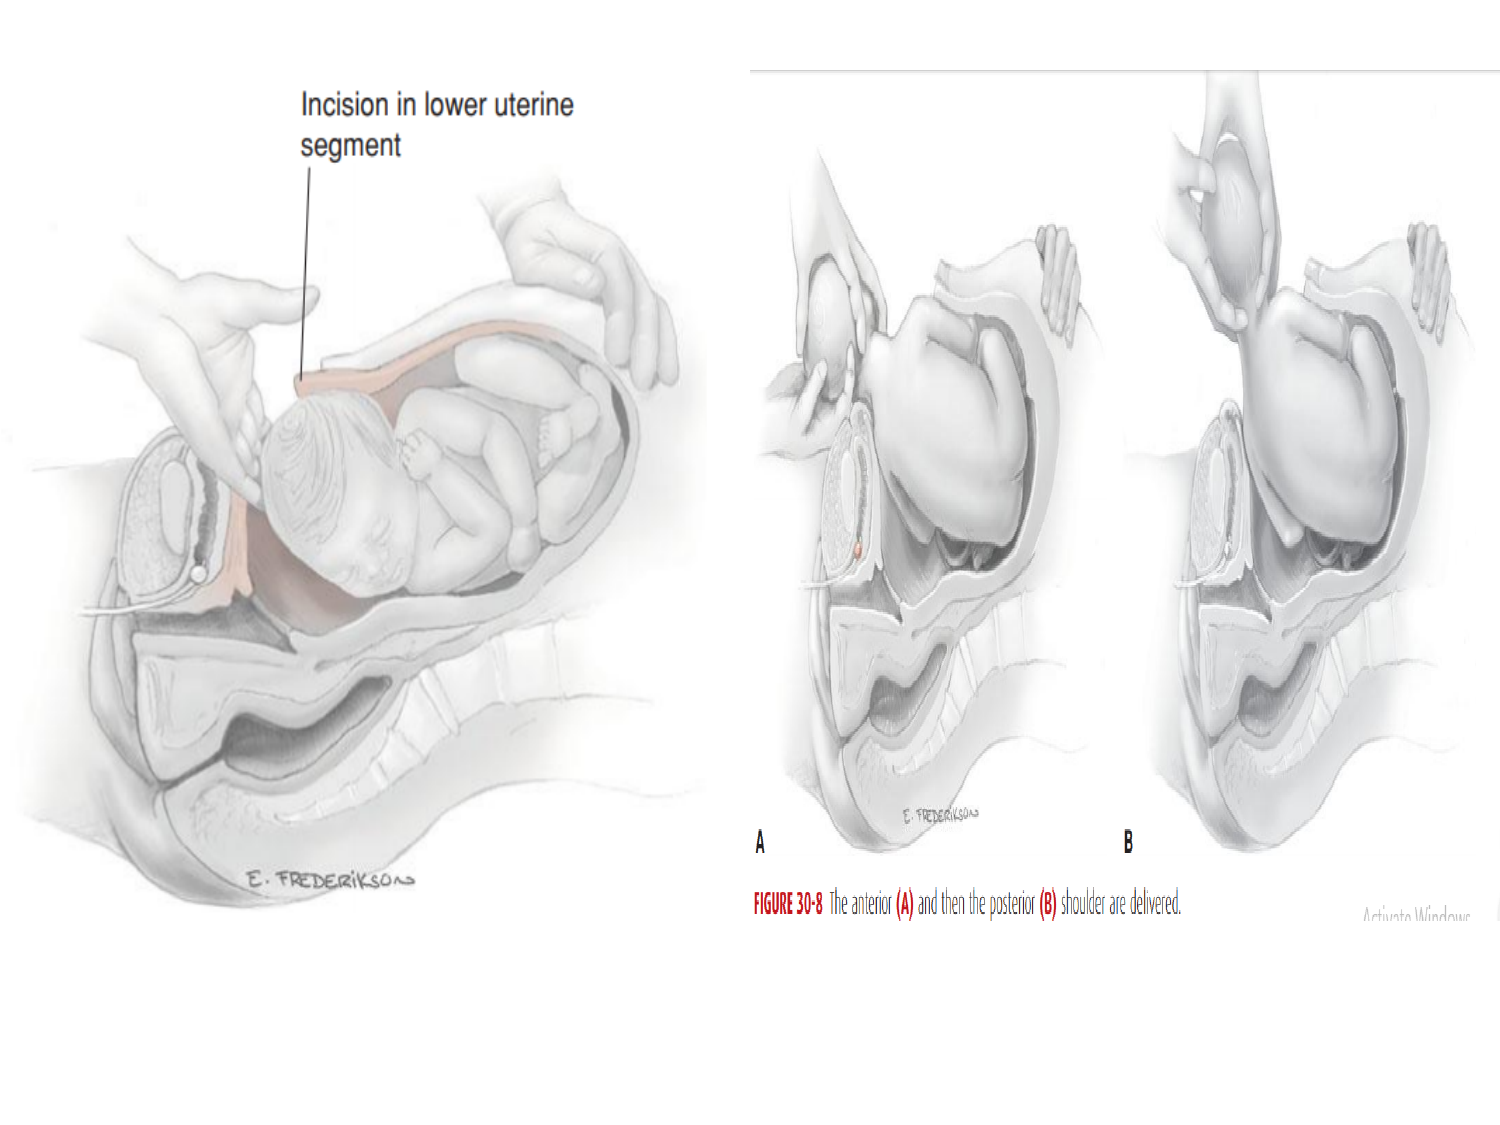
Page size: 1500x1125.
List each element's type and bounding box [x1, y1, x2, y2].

picture [0, 70, 721, 921]
picture [749, 70, 1500, 921]
